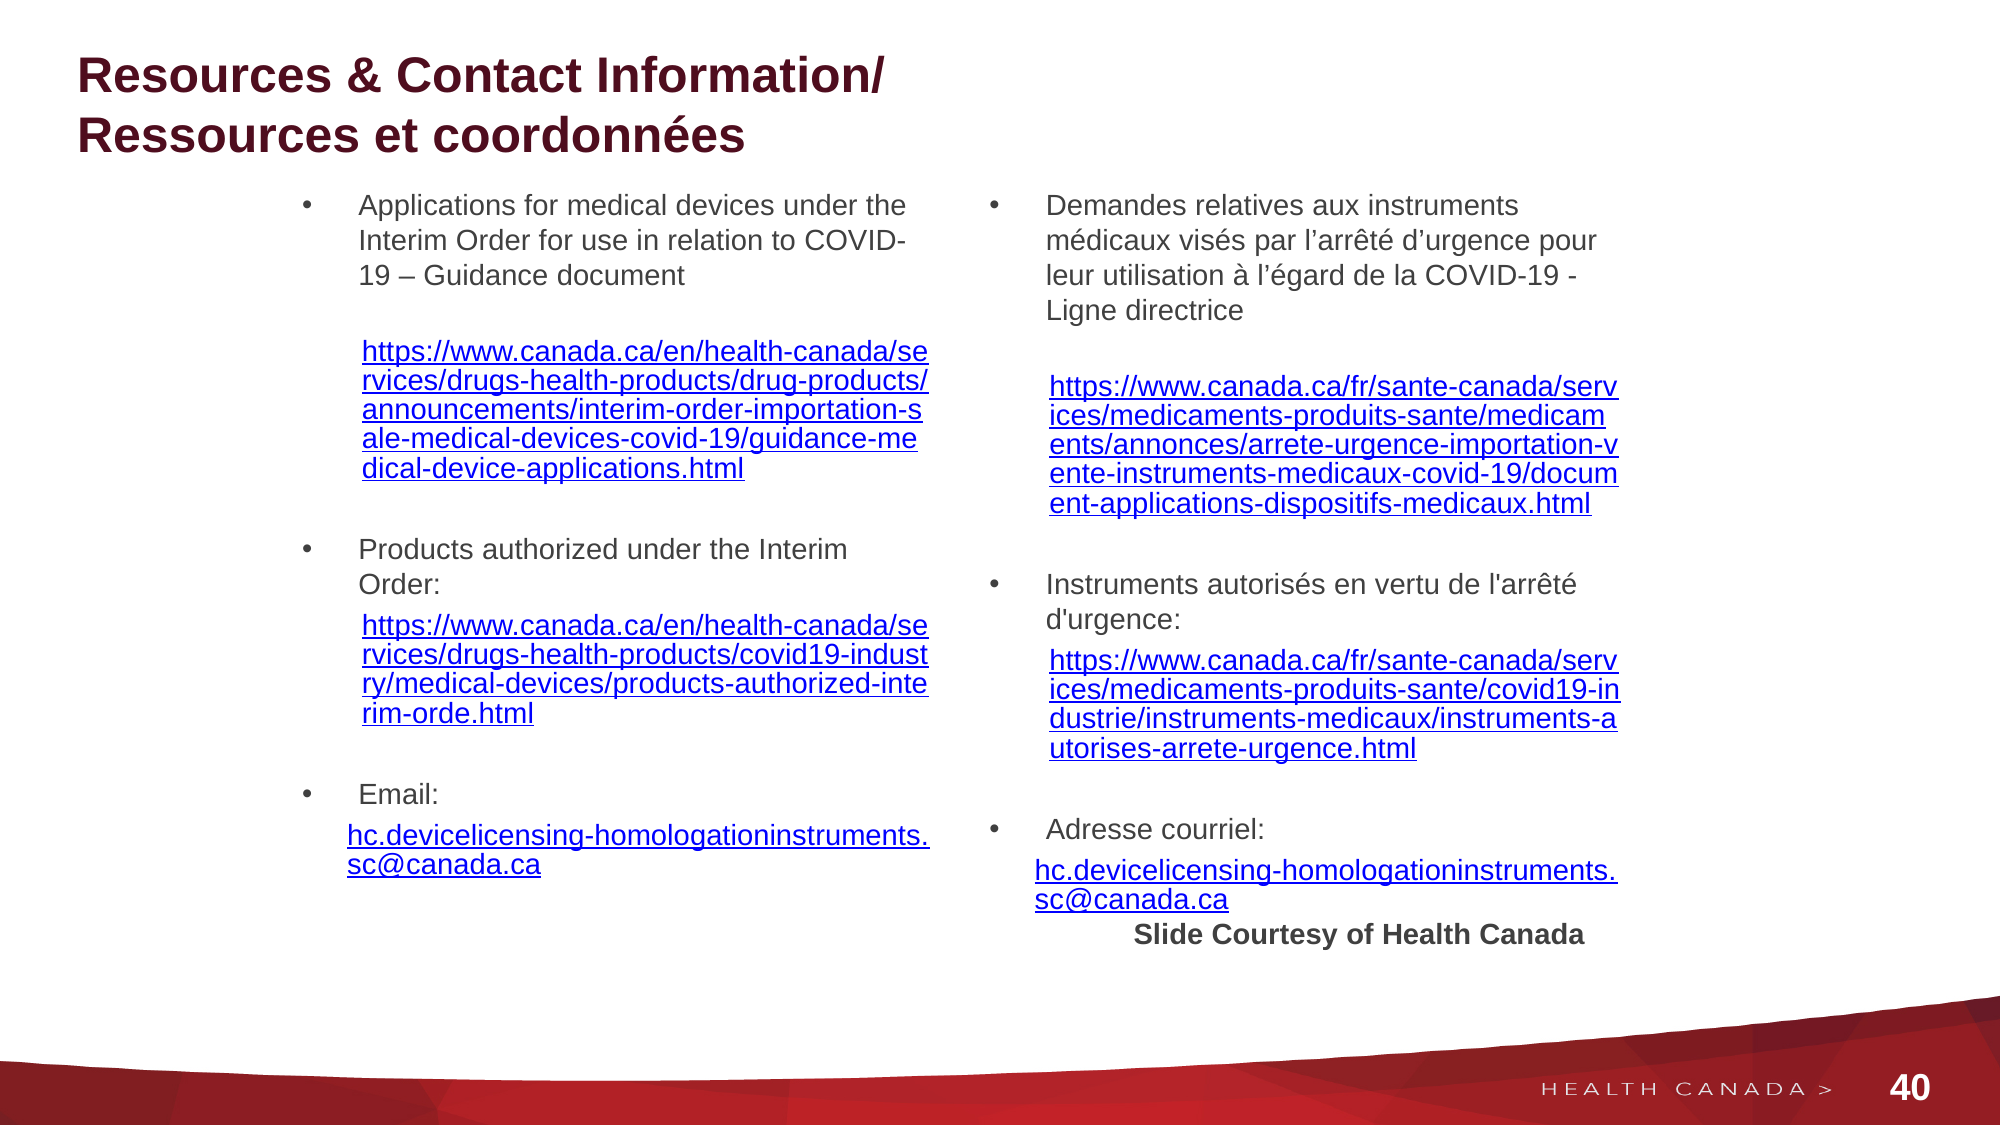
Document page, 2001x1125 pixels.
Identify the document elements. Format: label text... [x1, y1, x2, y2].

list Demandes relatives aux instruments médicaux visés par l’arrêté d’urgence pour leur utilisation à l’égard de la COVID-19 - Ligne directrice https://www.canada.ca/fr/sante-canada/services/medicaments-produits-sante/medicaments/annonces/arrete-urgence-importation-vente-instruments-medicaux-covid-19/document-applications-dispositifs-medicaux.html Instruments autorisés en vertu de l'arrêté d'urgence: https://www.canada.ca/fr/sante-canada/services/medicaments-produits-sante/covid19-industrie/instruments-medicaux/instruments-autorises-arrete-urgence.html Adresse courriel: hc.devicelicensing-homologationinstruments.sc@canada.ca Slide Courtesy of Health Canada [974, 179, 1637, 922]
list Applications for medical devices under the Interim Order for use in relation to COVID-19 – Guidance document https://www.canada.ca/en/health-canada/services/drugs-health-products/drug-products/announcements/interim-order-importation-sale-medical-devices-covid-19/guidance-medical-device-applications.html Products authorized under the Interim Order: https://www.canada.ca/en/health-canada/services/drugs-health-products/covid19-industry/medical-devices/products-authorized-interim-orde.html Email: hc.devicelicensing-homologationinstruments.sc@canada.ca [287, 179, 950, 922]
picture [0, 0, 2000, 1125]
title Resources & Contact Information/ Ressources et coordonnées [62, 45, 1940, 171]
slide_number 40 [1874, 1055, 1999, 1116]
